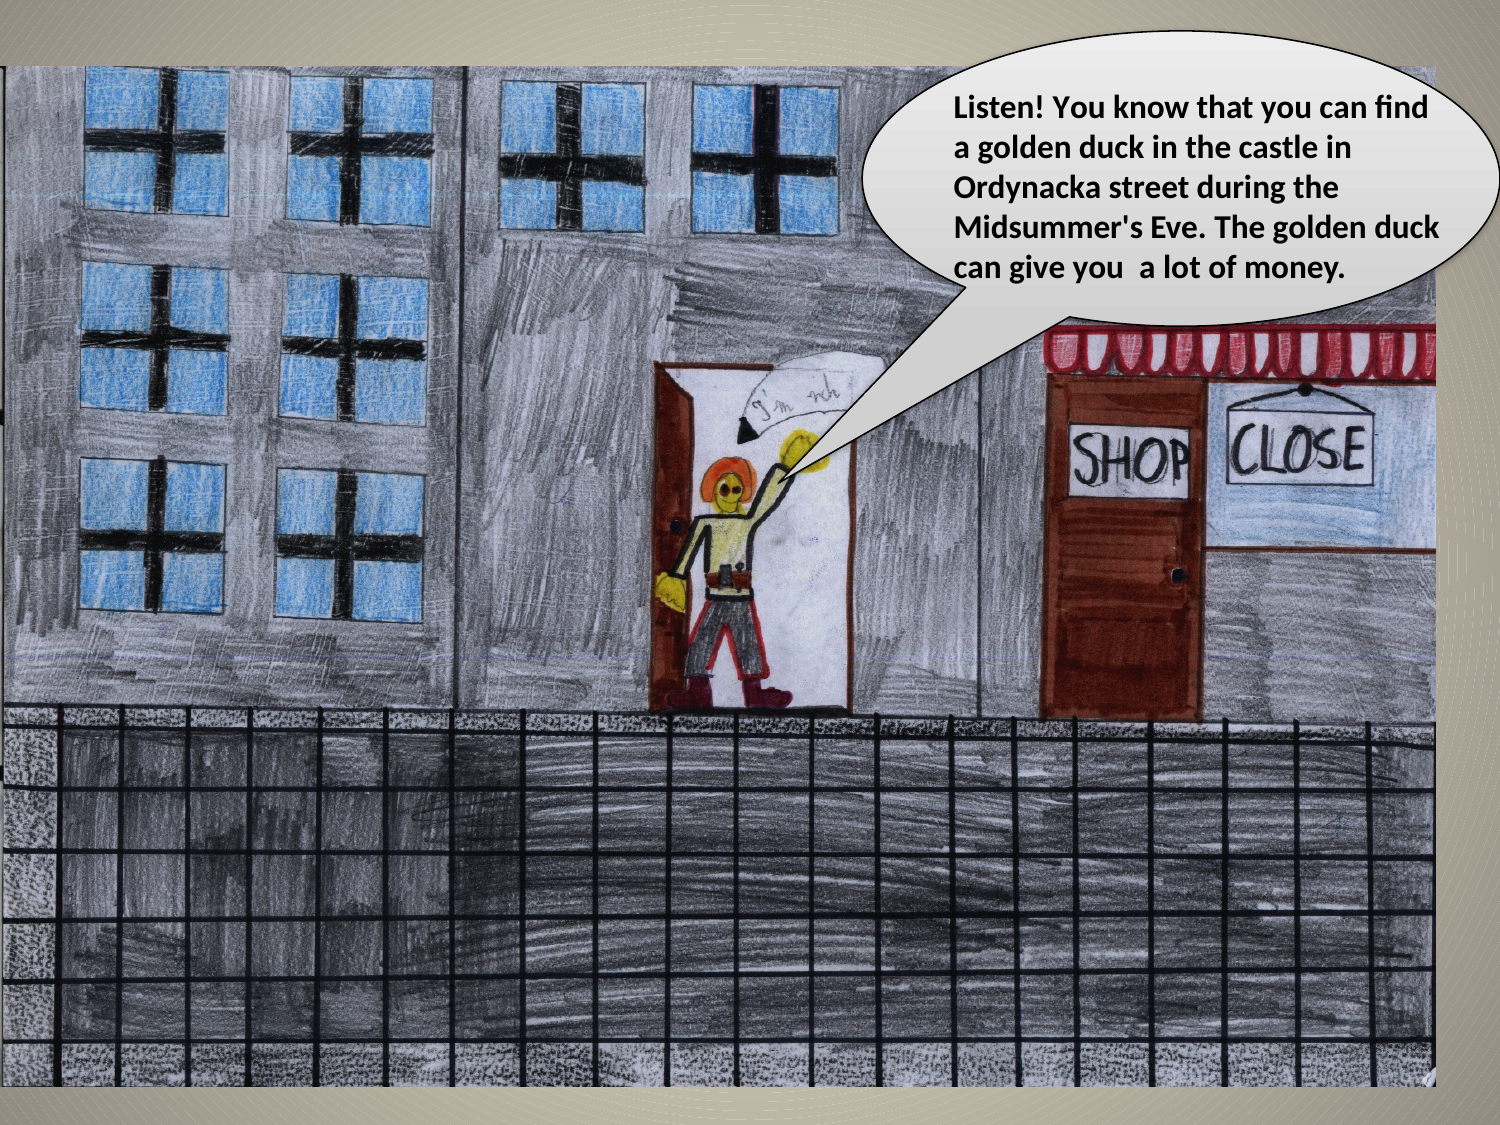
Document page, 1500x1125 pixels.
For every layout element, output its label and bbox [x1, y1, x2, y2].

text_box [861, 30, 1500, 327]
picture [0, 66, 1436, 1087]
